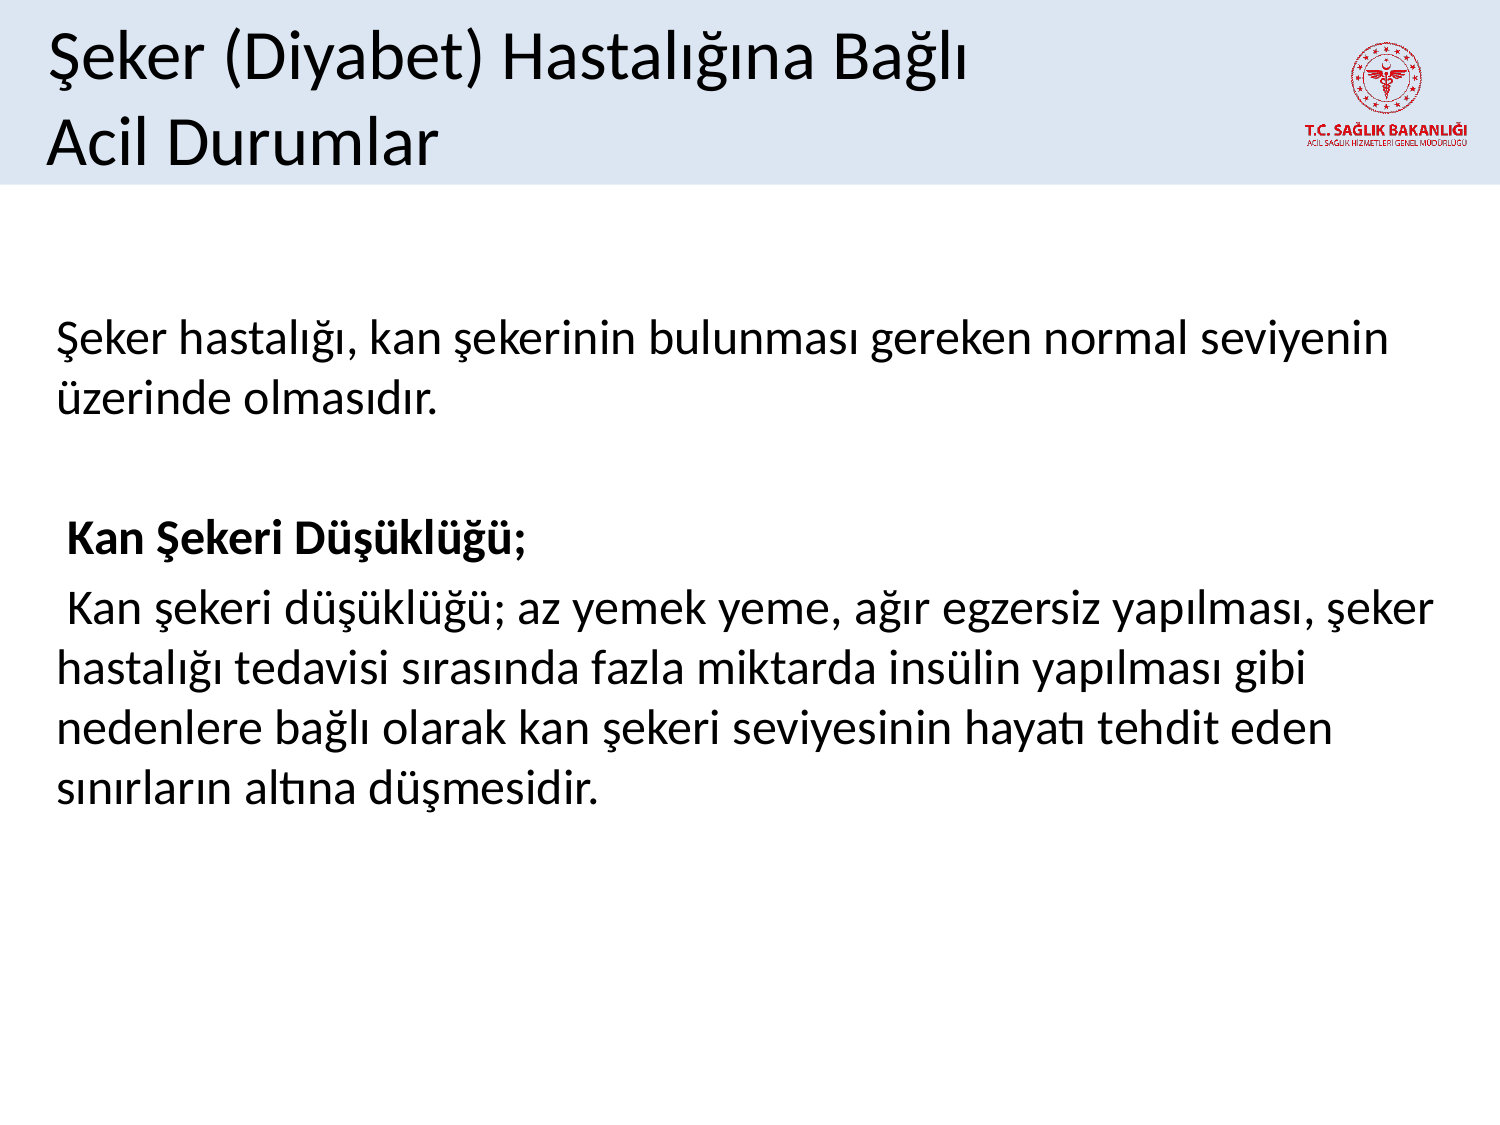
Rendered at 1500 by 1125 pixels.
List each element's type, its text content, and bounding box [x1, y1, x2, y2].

title Şeker (Diyabet) Hastalığına Bağlı Acil Durumlar [0, 0, 1500, 185]
list Şeker hastalığı, kan şekerinin bulunması gereken normal seviyenin üzerinde olmasıdır. Kan Şekeri Düşüklüğü; Kan şekeri düşüklüğü; az yemek yeme, ağır egzersiz yapılması, şeker hastalığı tedavisi sırasında fazla miktarda insülin yapılması gibi nedenlere bağlı olarak kan şekeri seviyesinin hayatı tehdit eden sınırların altına düşmesidir. [41, 227, 1500, 1124]
picture [1304, 42, 1467, 148]
